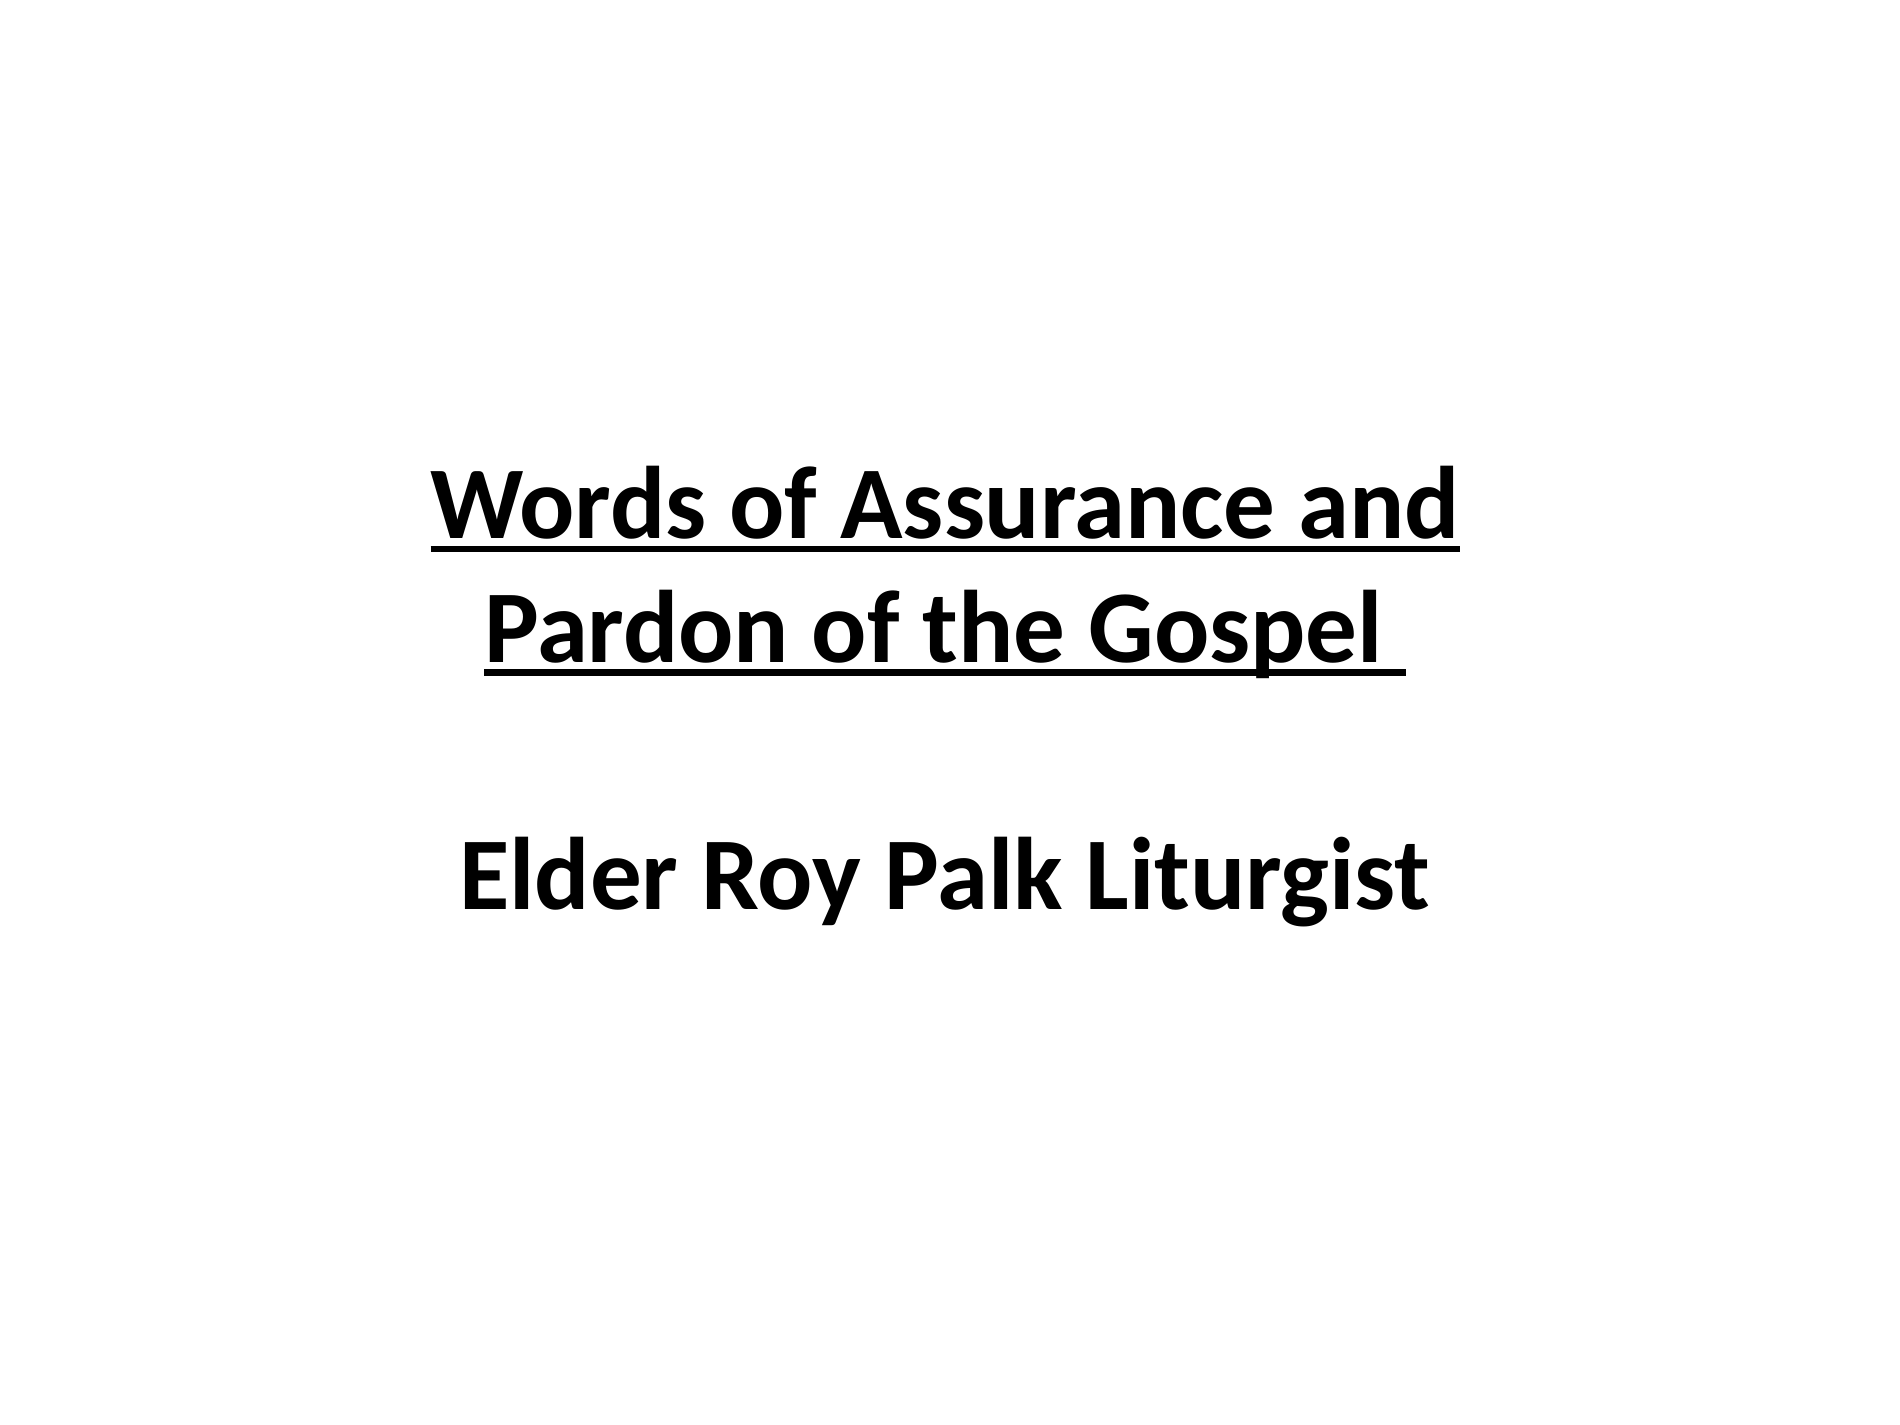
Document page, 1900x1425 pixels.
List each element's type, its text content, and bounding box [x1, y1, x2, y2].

title Words of Assurance and Pardon of the Gospel Elder Roy Palk Liturgist [268, 431, 1623, 1086]
